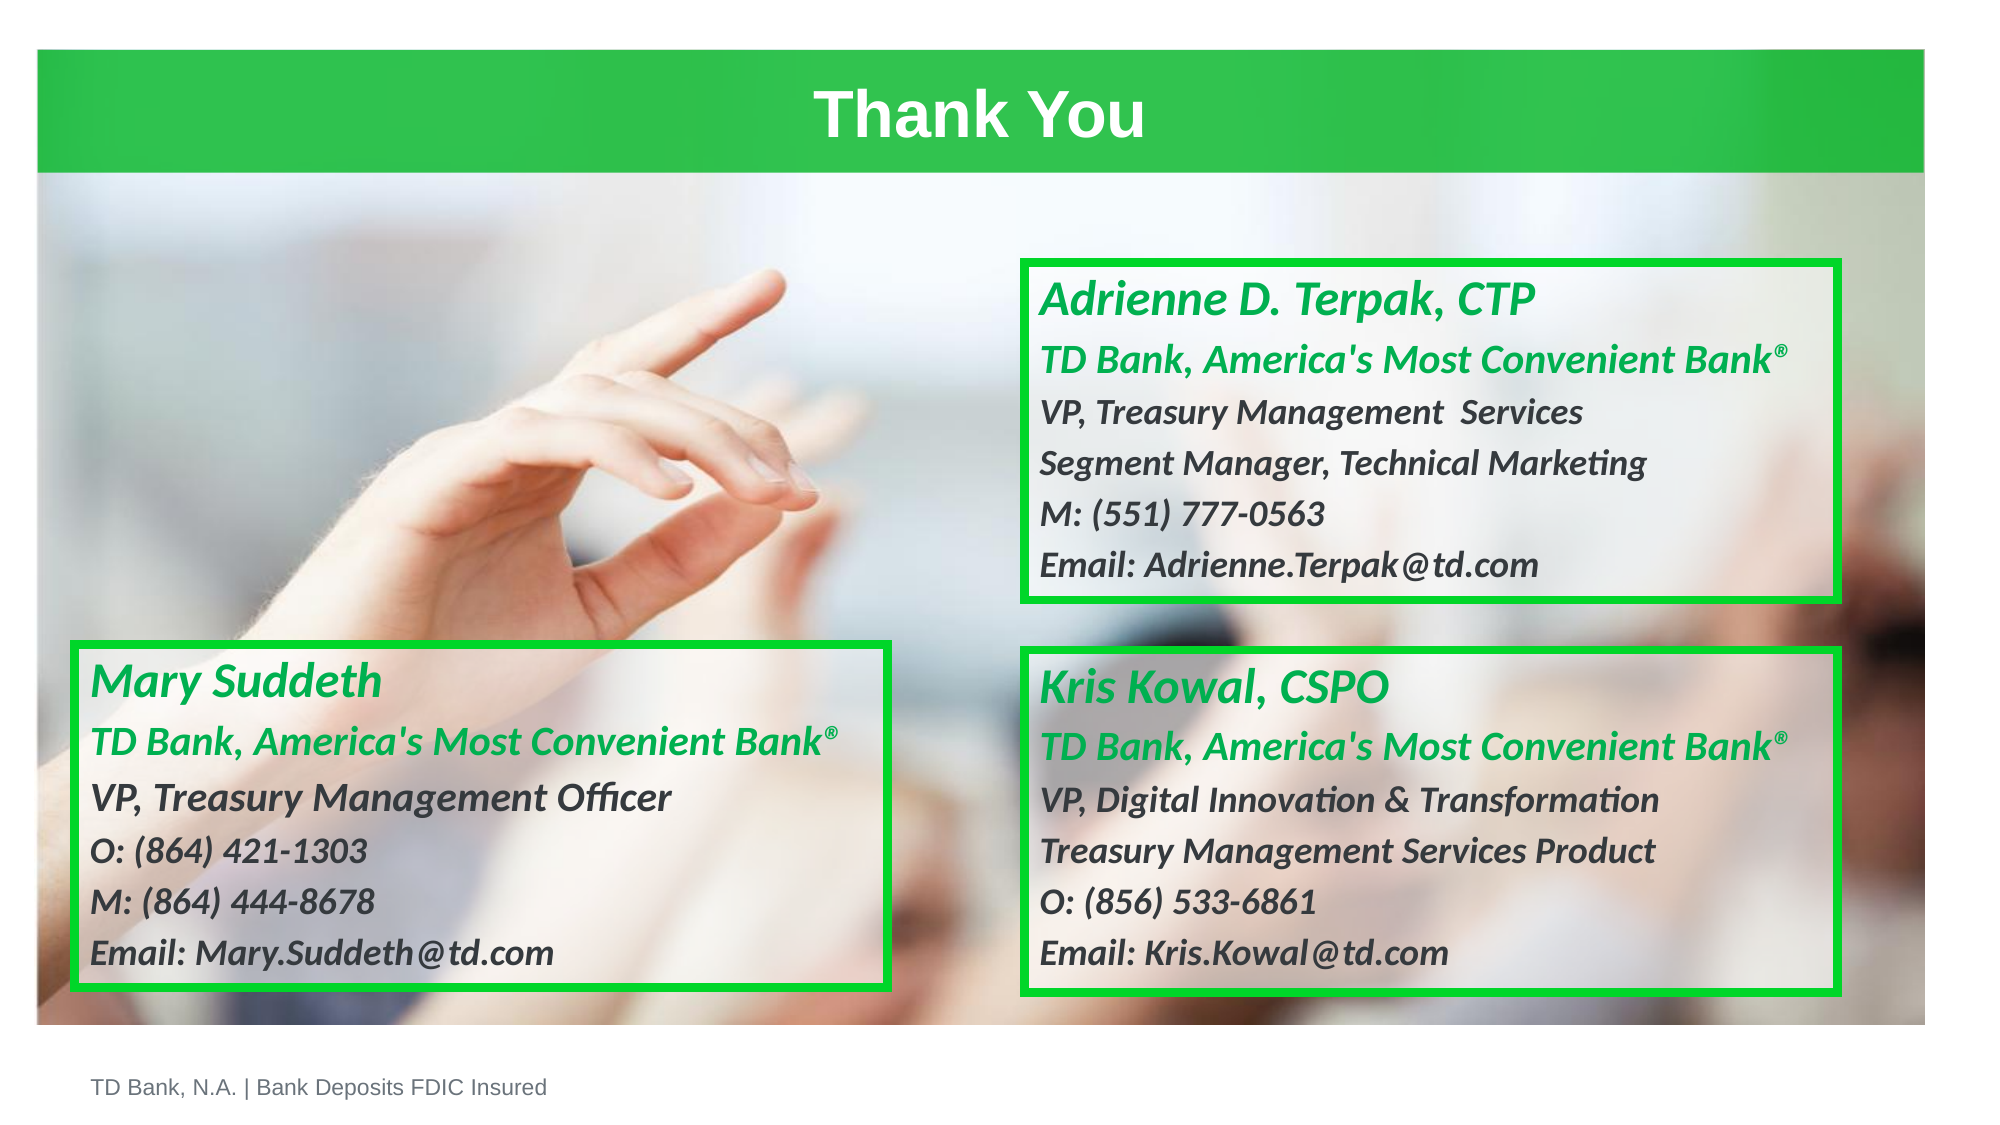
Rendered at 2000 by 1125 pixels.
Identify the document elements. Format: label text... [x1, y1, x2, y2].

text_box TD Bank, N.A. | Bank Deposits FDIC Insured [90, 1072, 1216, 1100]
picture [33, 49, 1926, 1026]
